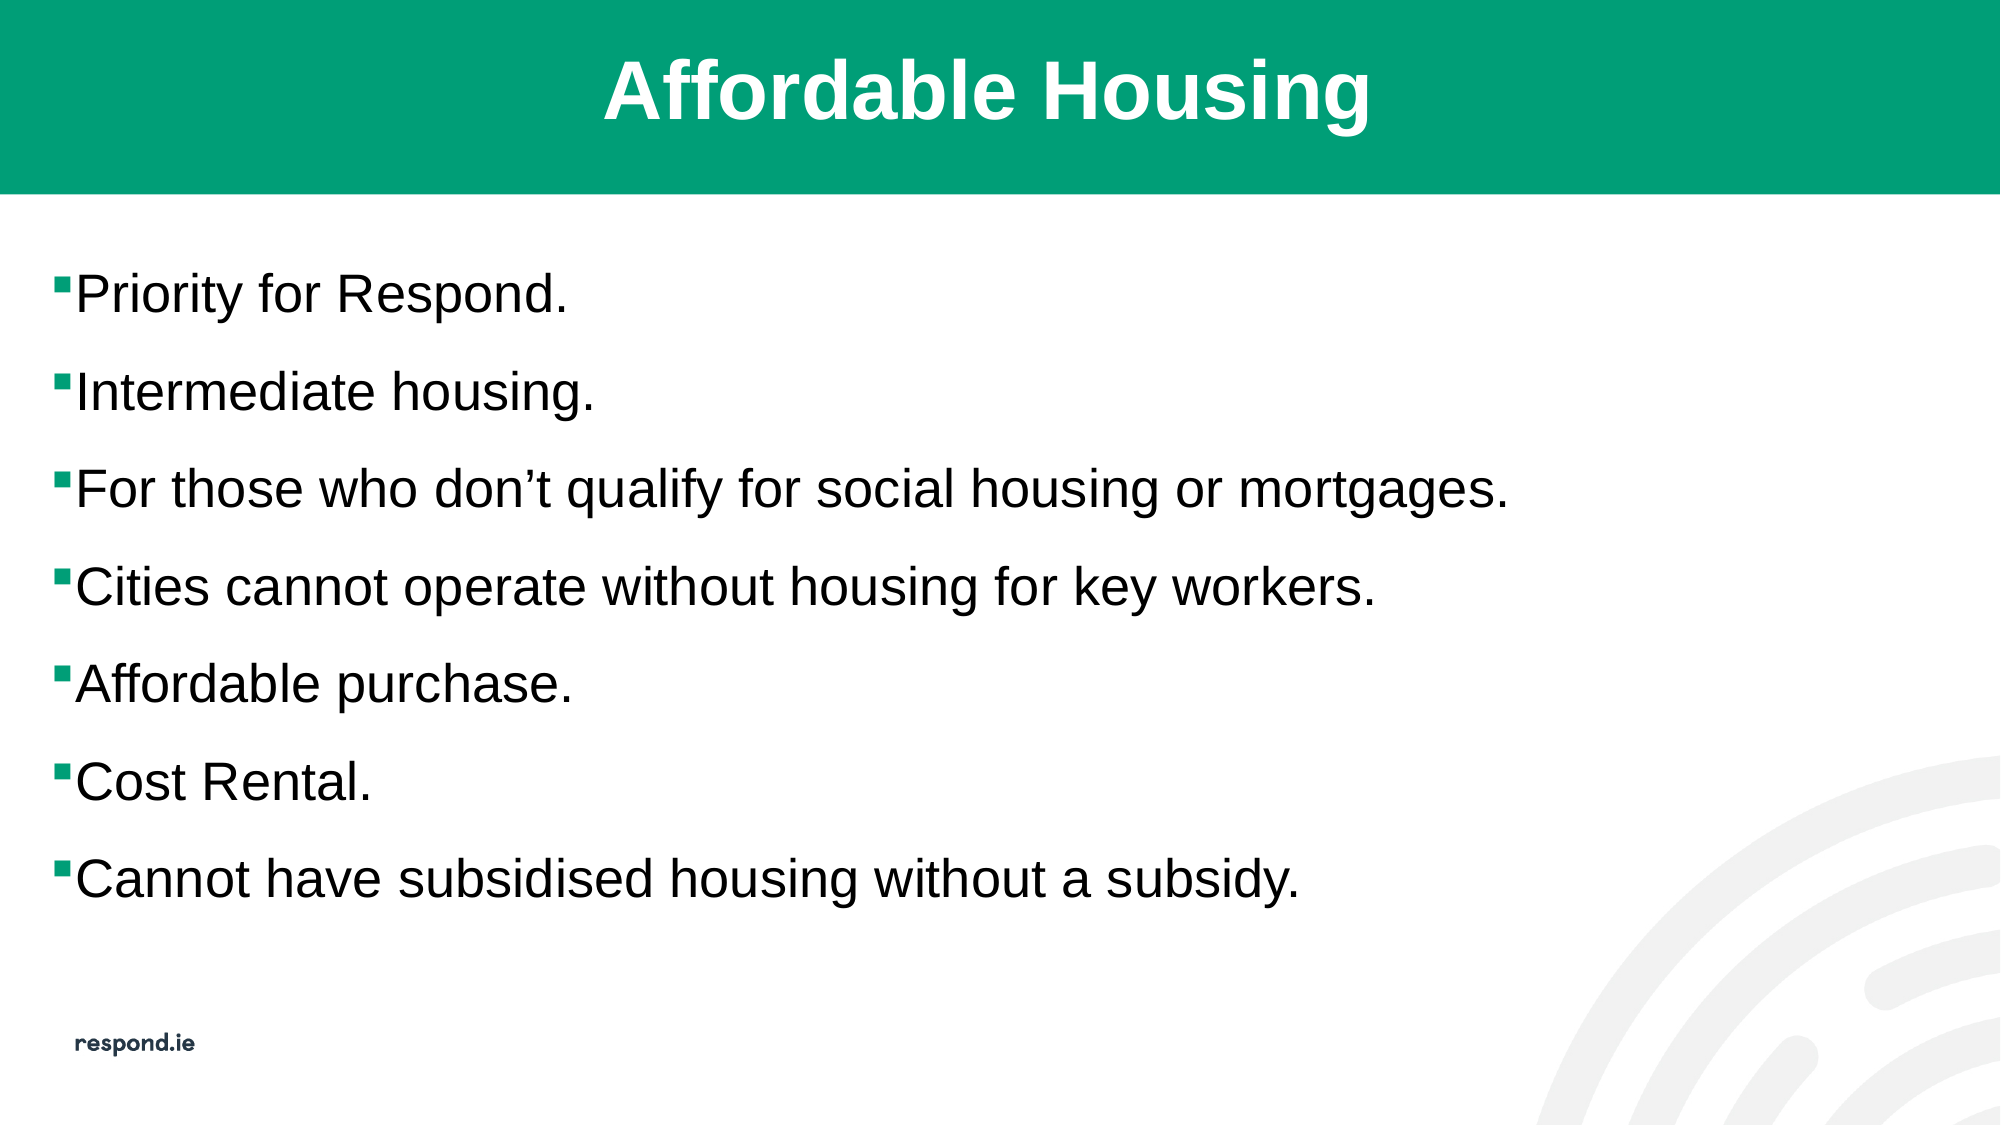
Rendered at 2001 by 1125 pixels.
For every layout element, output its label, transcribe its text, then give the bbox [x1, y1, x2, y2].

list Priority for Respond. Intermediate housing. For those who don’t qualify for social housing or mortgages. Cities cannot operate without housing for key workers. Affordable purchase. Cost Rental. Cannot have subsidised housing without a subsidy. [35, 218, 2000, 982]
picture [0, 0, 2001, 1125]
title Affordable Housing [0, 0, 2000, 195]
